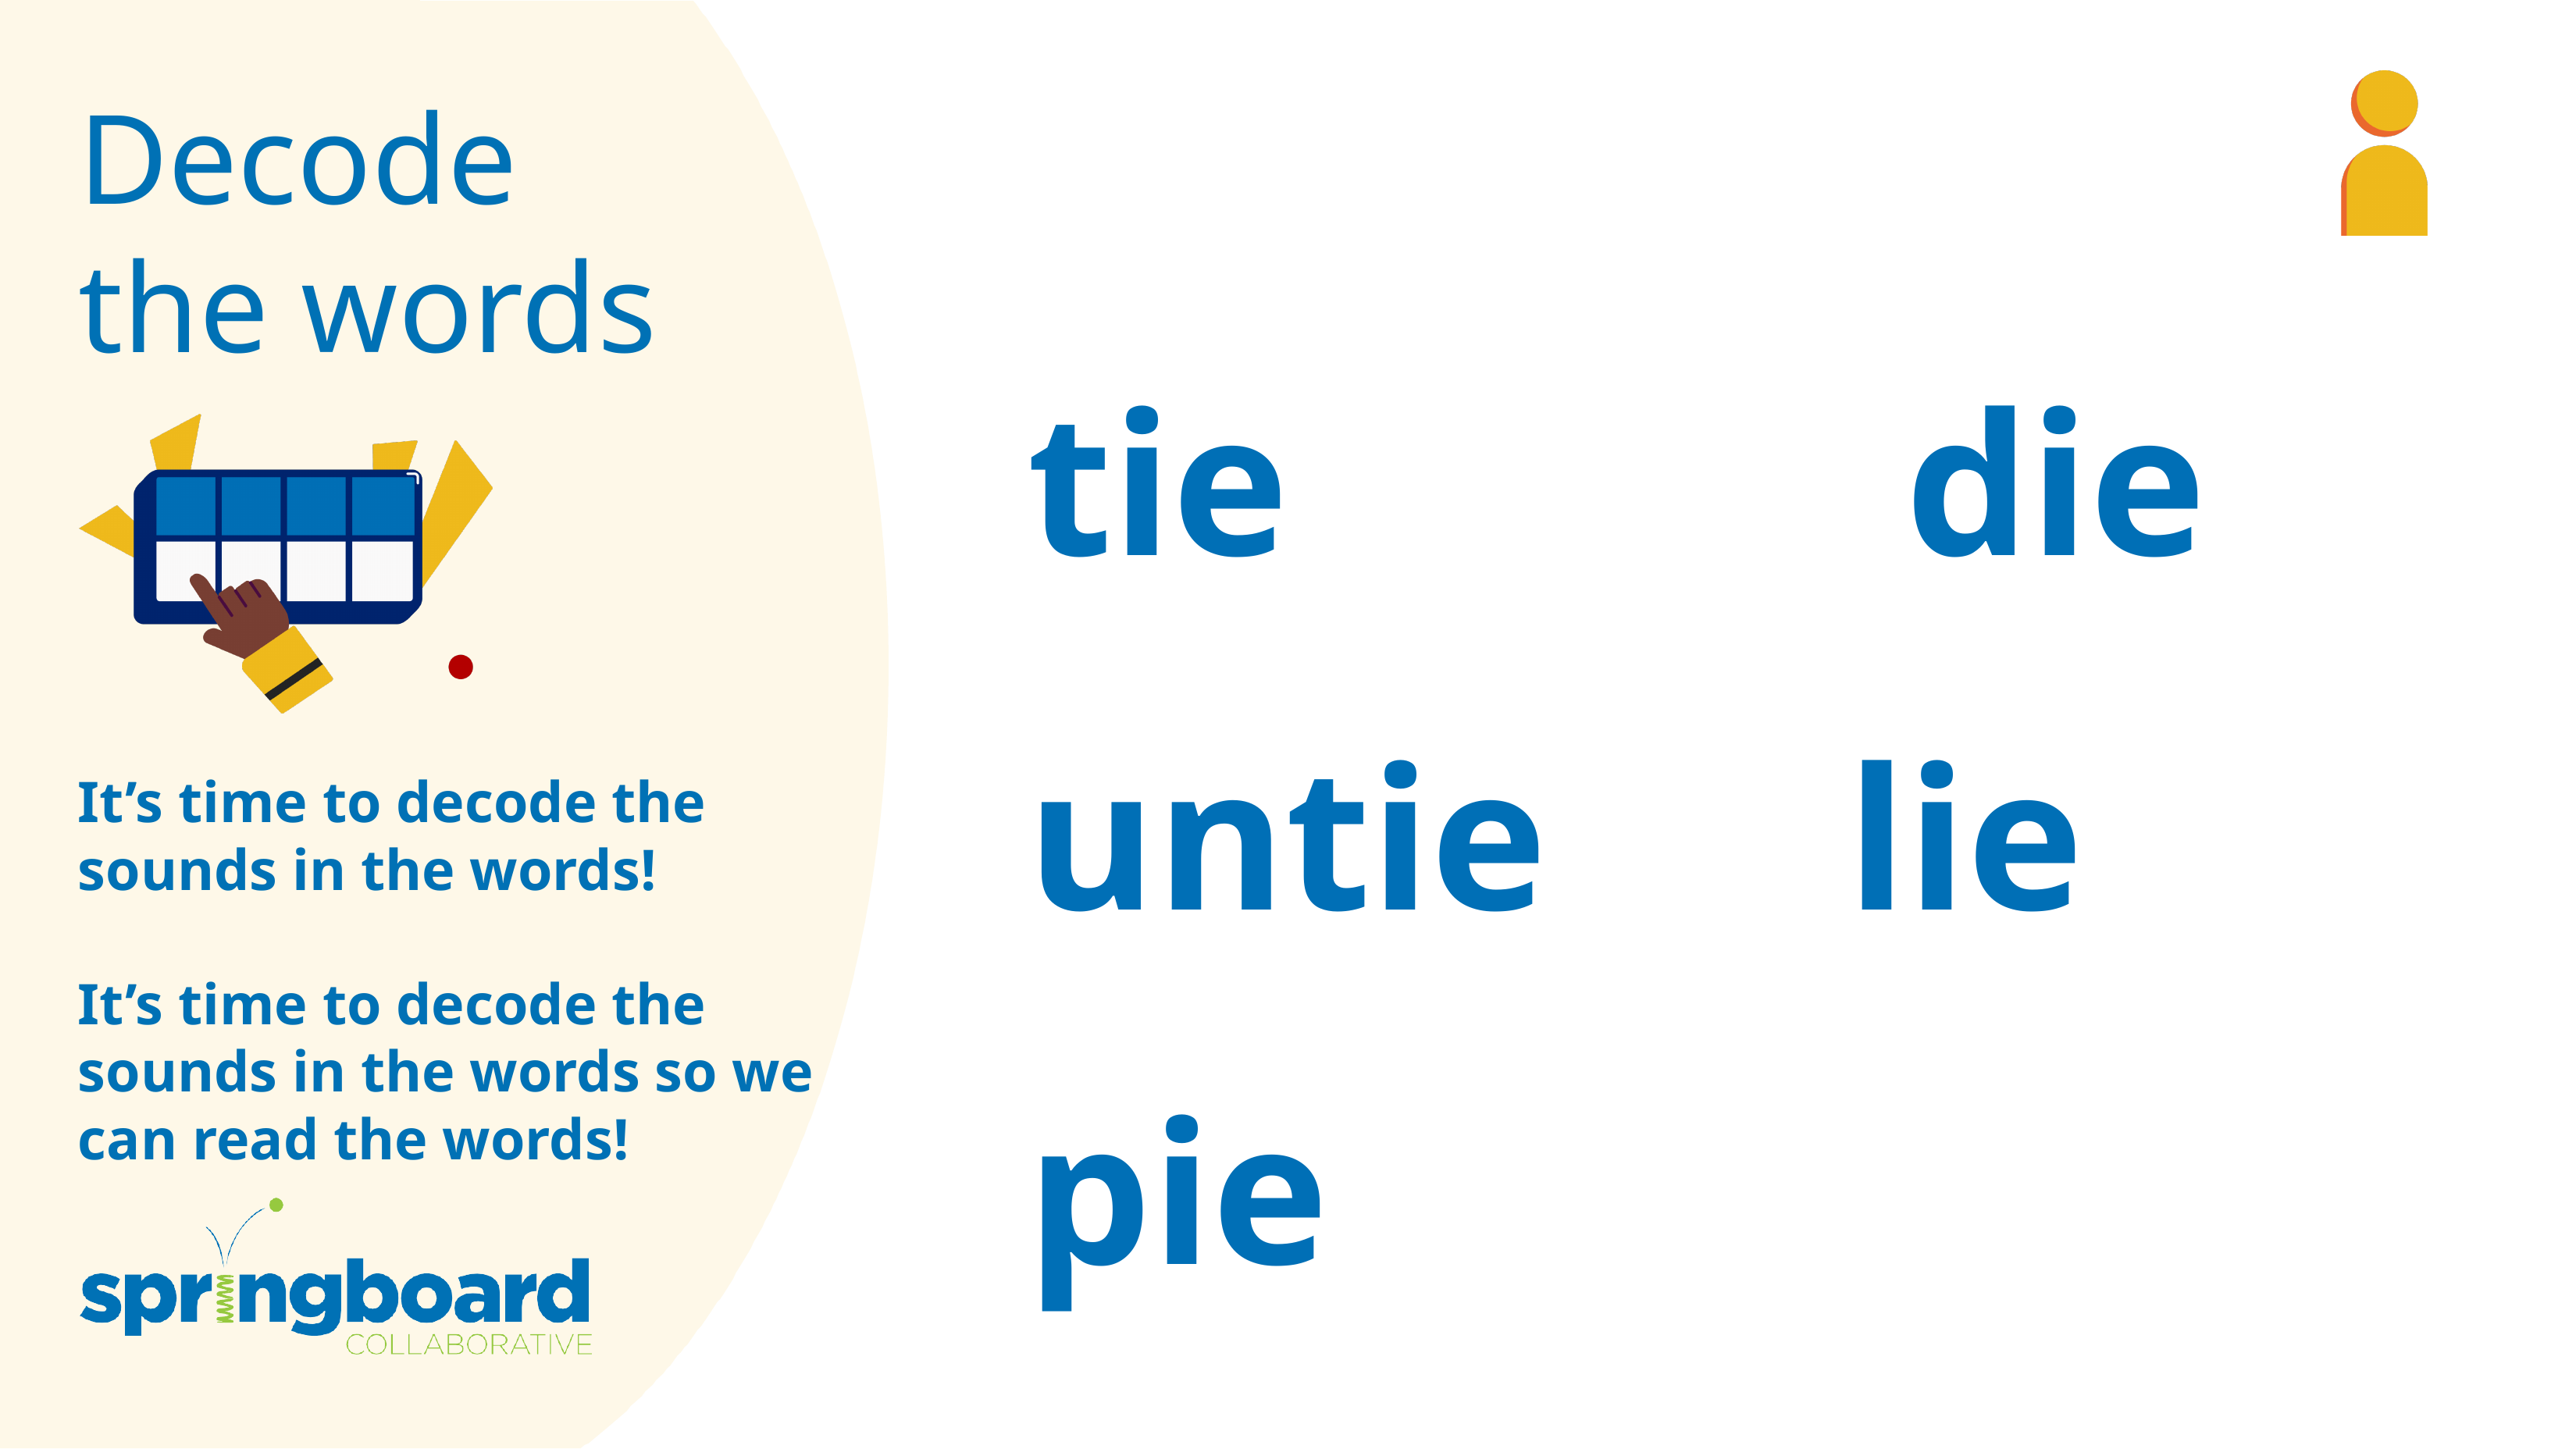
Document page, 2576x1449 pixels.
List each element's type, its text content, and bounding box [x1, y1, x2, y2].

picture [79, 414, 493, 714]
text_box It’s time to decode the sounds in the words! It’s time to decode the sounds in the words so we can read the words! [78, 764, 822, 1171]
picture [2341, 69, 2428, 236]
list Decode the words [78, 80, 814, 467]
picture [80, 1198, 592, 1355]
text_box tie die untie lie pie [1001, 215, 2322, 1362]
